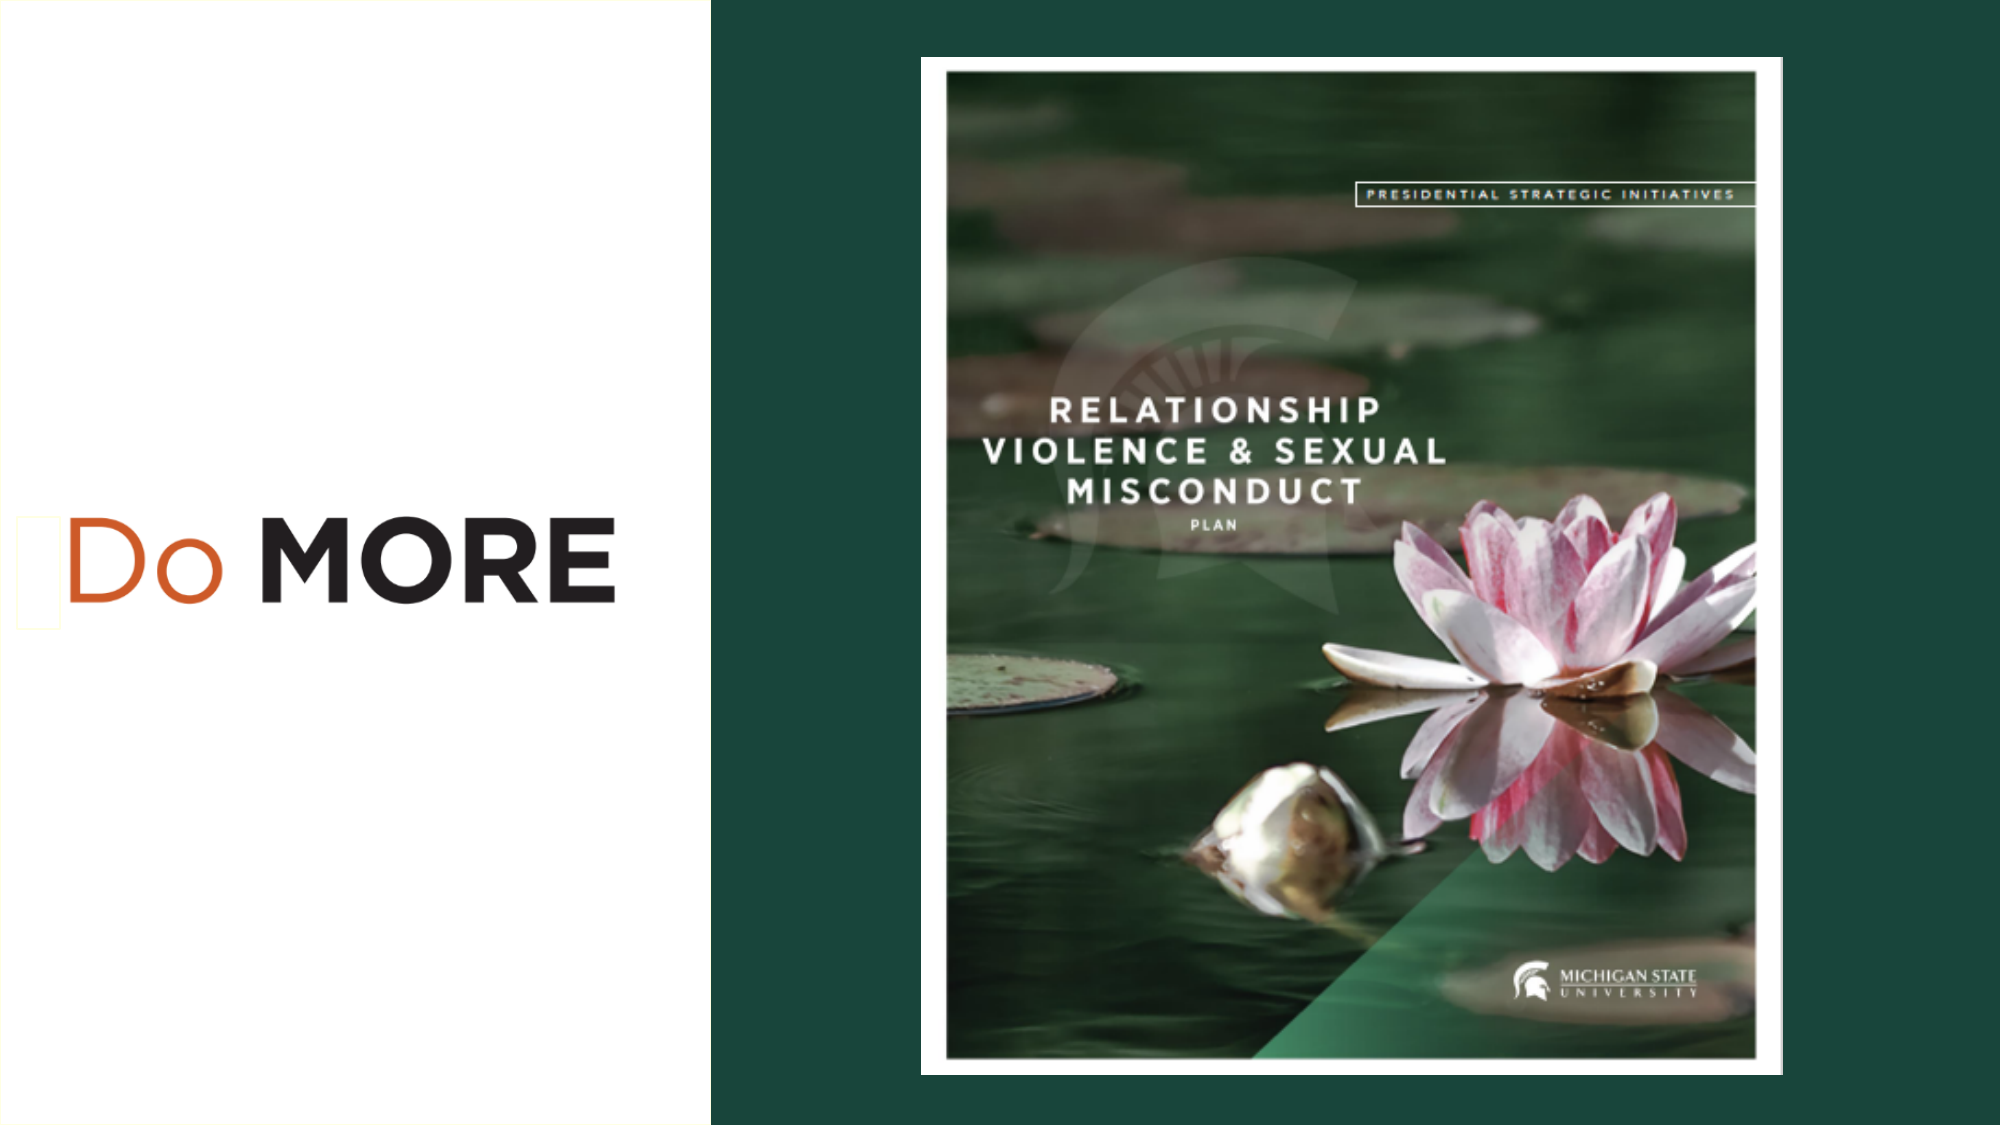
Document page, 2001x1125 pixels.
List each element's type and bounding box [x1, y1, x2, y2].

picture [16, 495, 654, 630]
text_box [0, 0, 711, 1125]
picture [921, 57, 1783, 1075]
